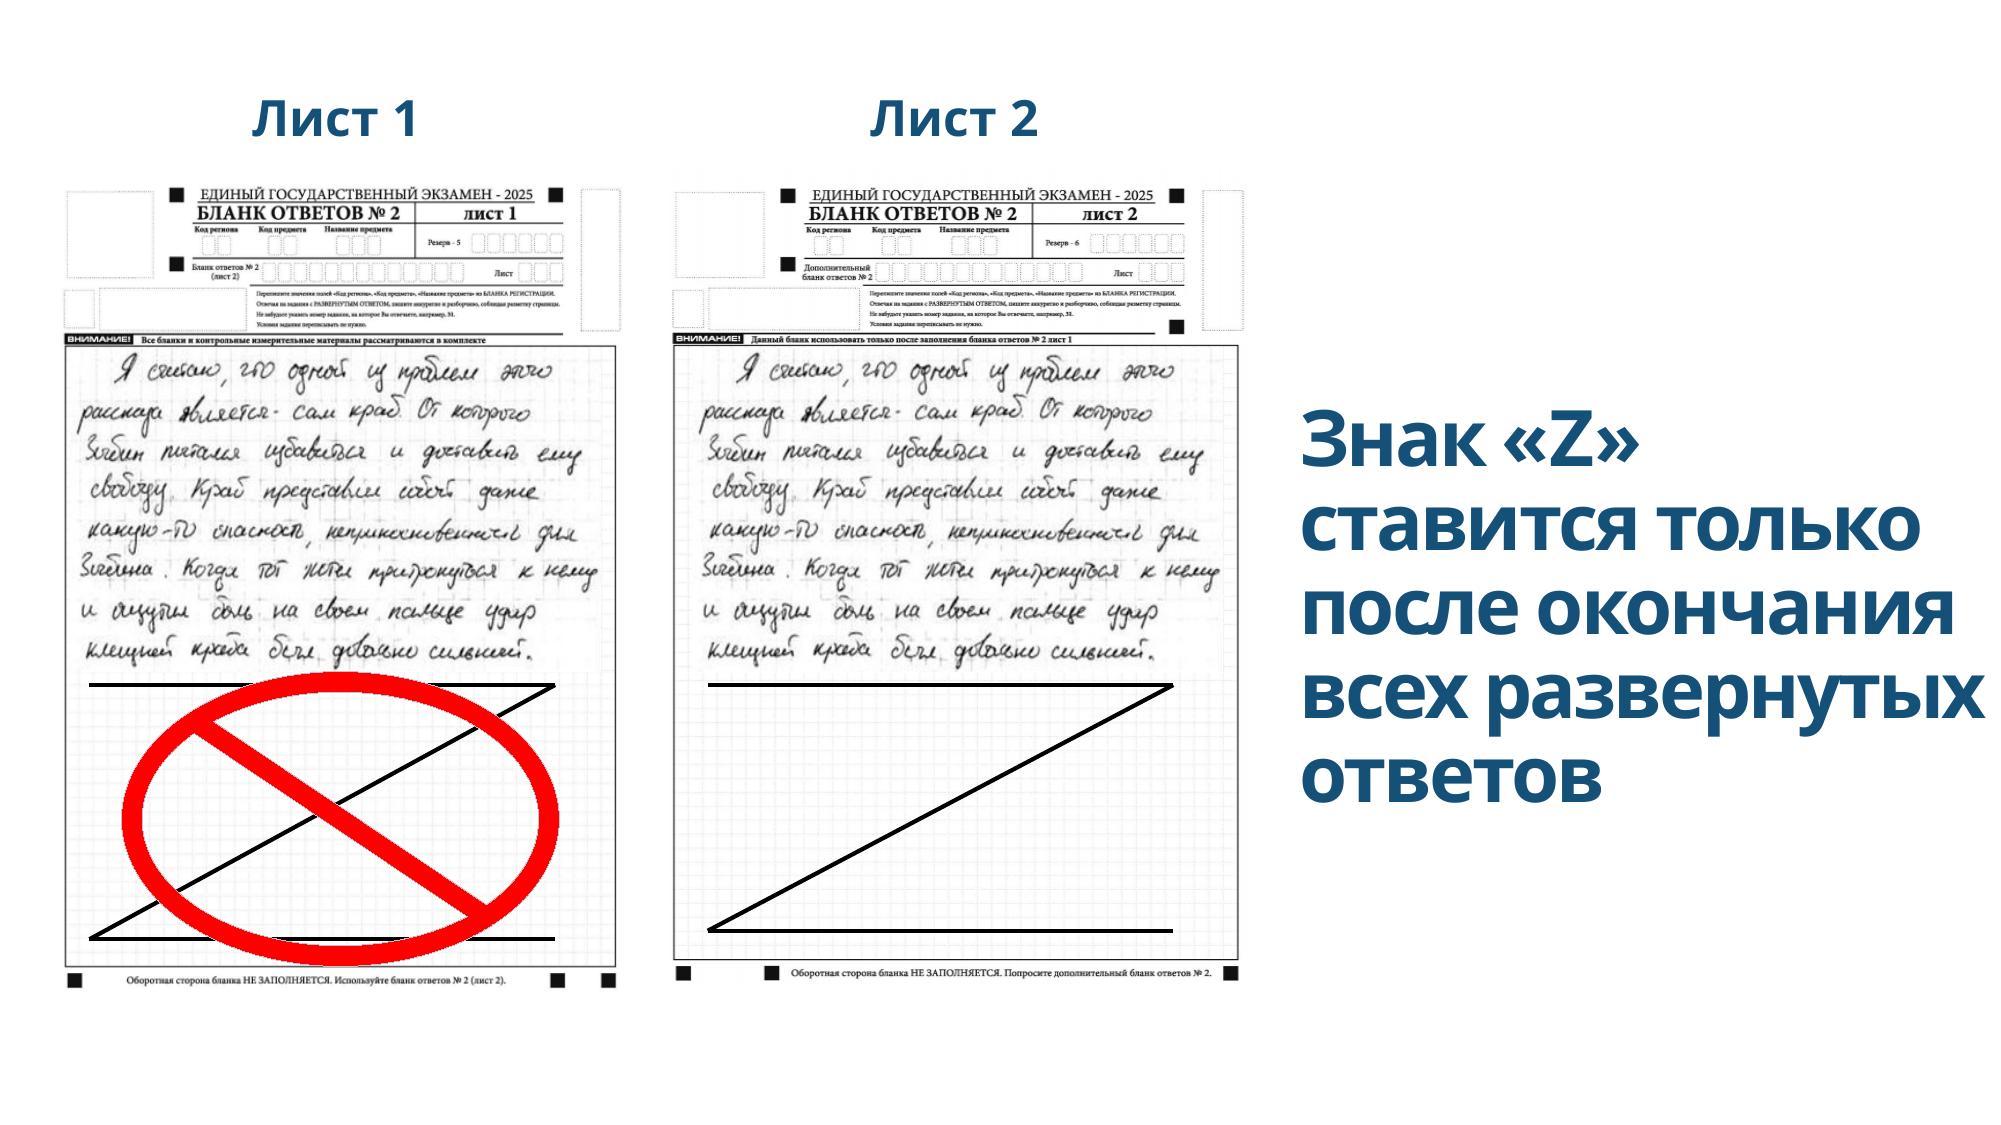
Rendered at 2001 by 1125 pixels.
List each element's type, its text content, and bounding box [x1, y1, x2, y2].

text_box Лист 2 [855, 78, 1068, 154]
text_box Лист 1 [237, 78, 455, 154]
title Знак «Z» ставится только после окончания всех развернутых ответов [1284, 358, 2000, 828]
picture [46, 170, 638, 995]
picture [655, 170, 1259, 989]
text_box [707, 685, 1174, 931]
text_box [89, 684, 556, 940]
